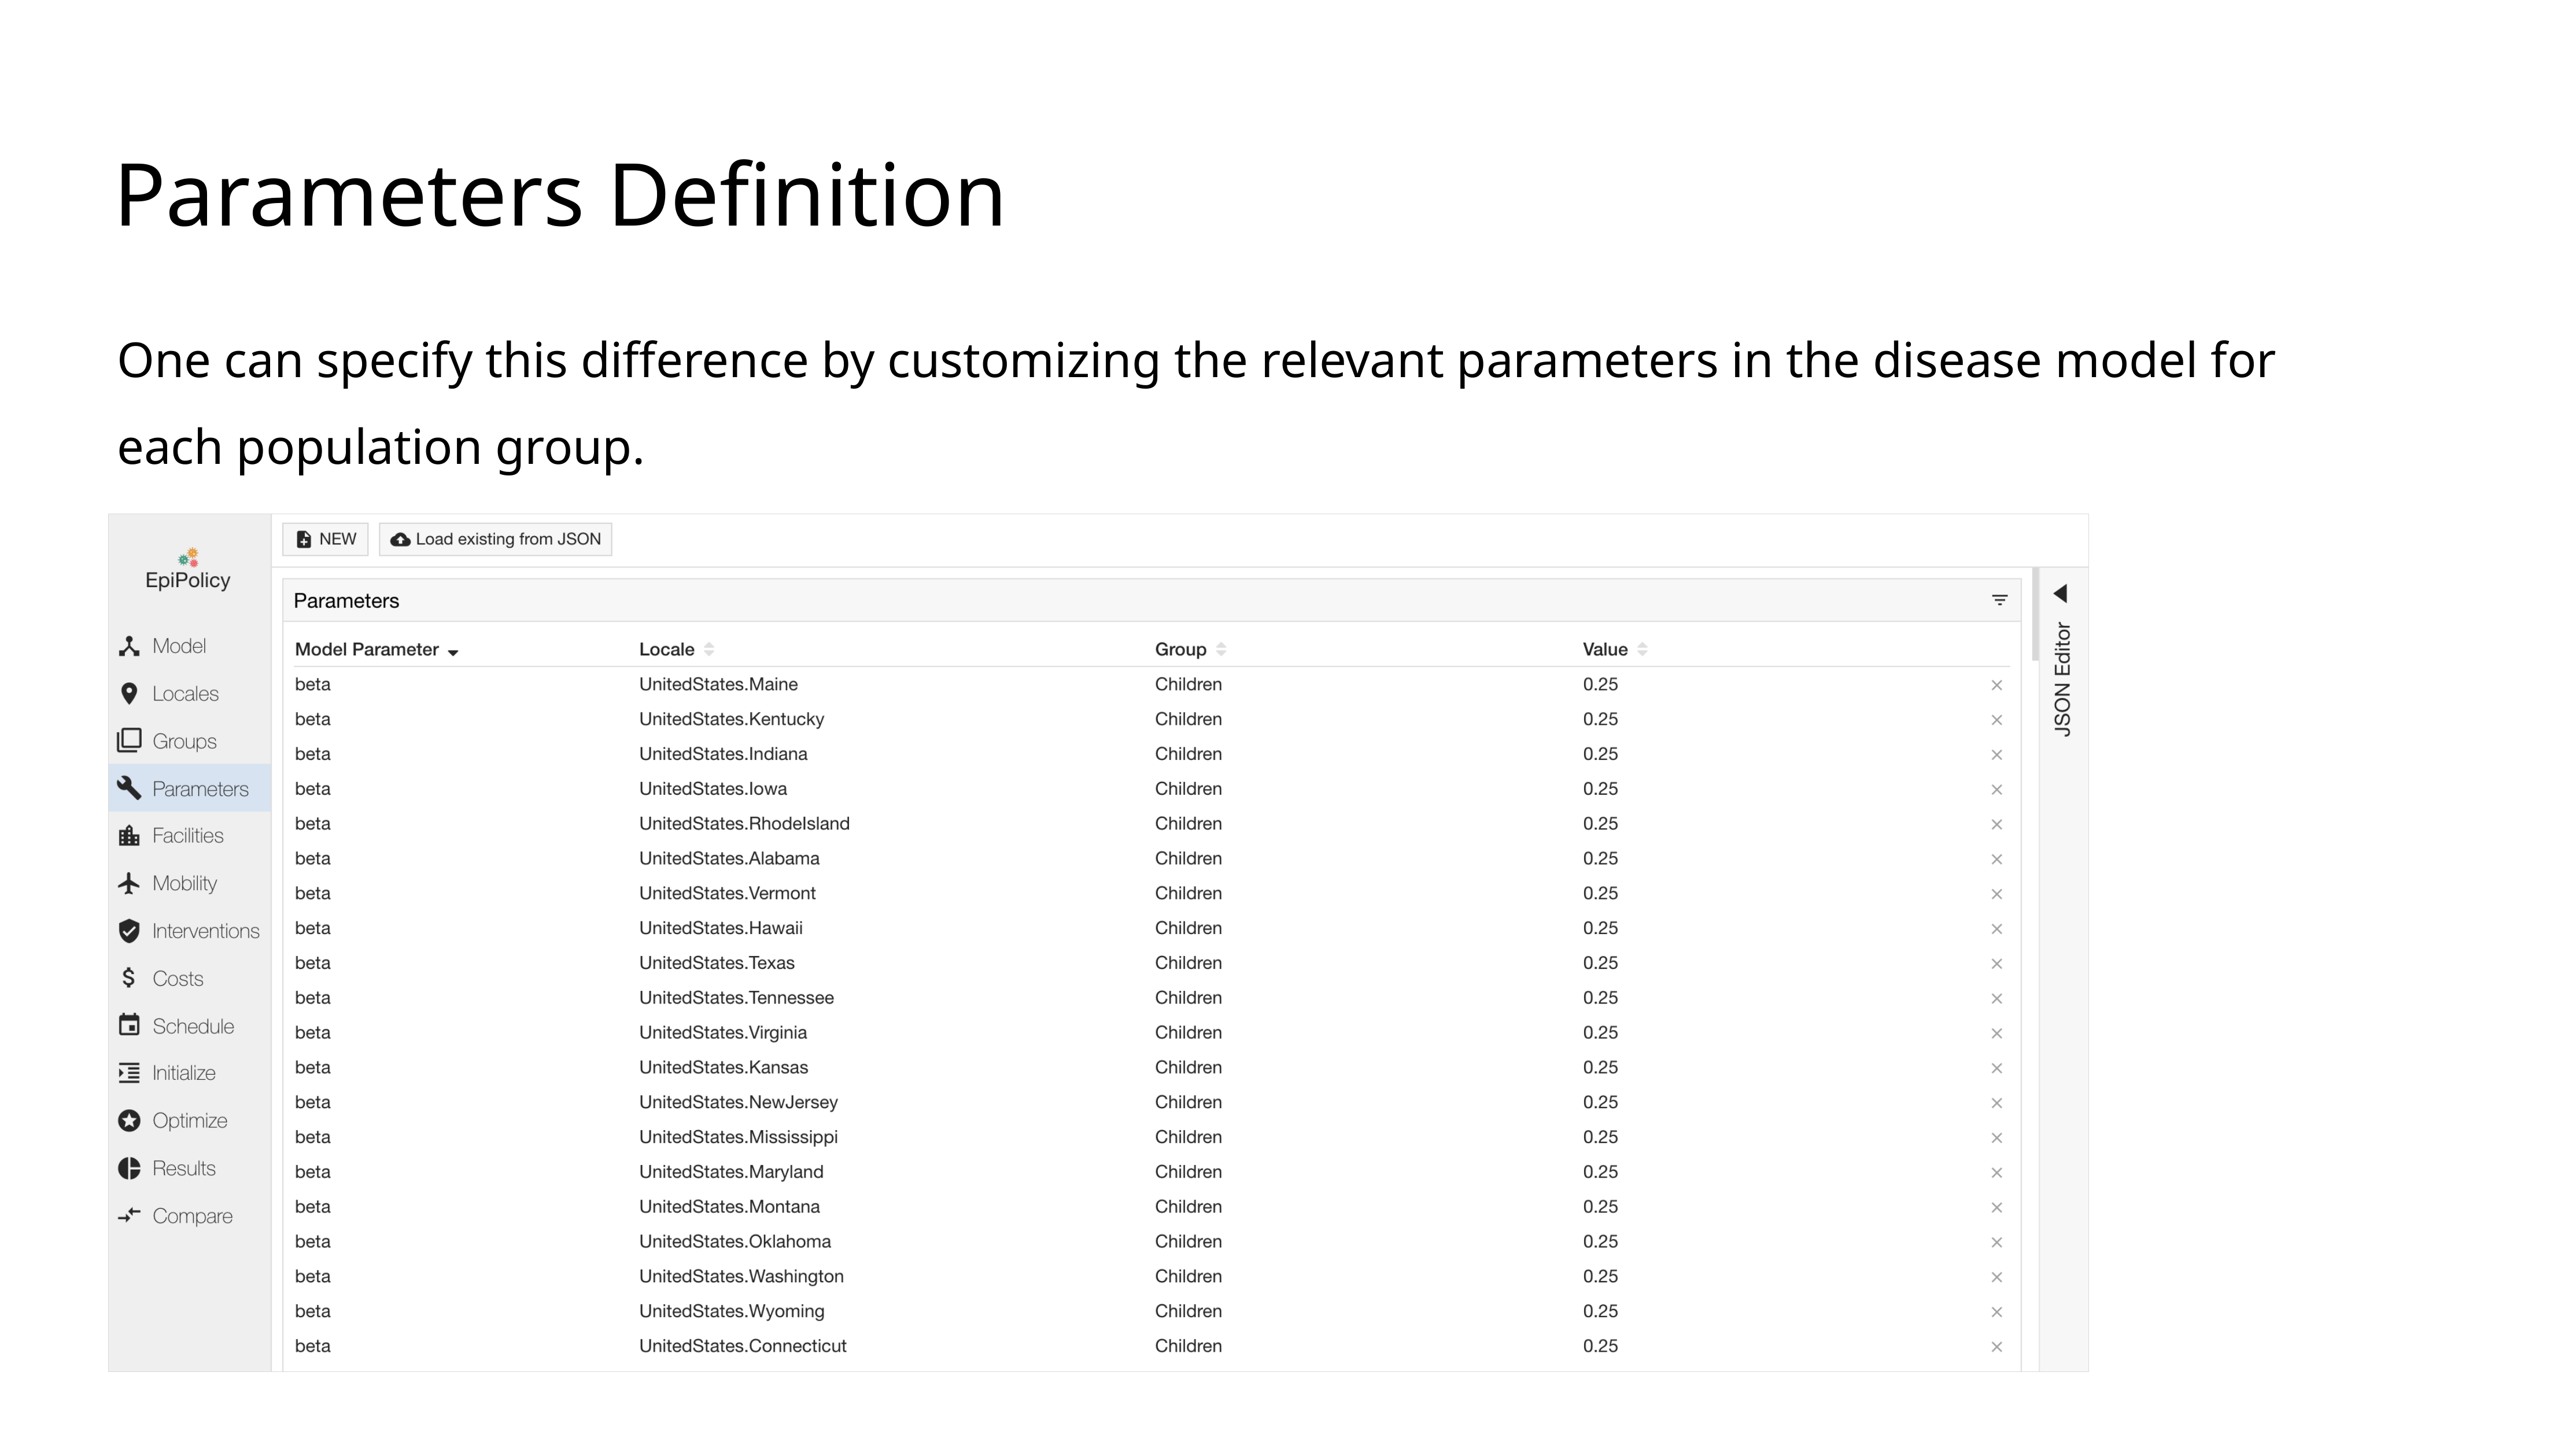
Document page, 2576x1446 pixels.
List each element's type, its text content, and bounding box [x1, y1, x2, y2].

title Parameters Definition [87, 125, 2488, 286]
text_box One can specify this difference by customizing the relevant parameters in the disease model for each population group. [108, 296, 2394, 478]
picture [108, 514, 2089, 1371]
